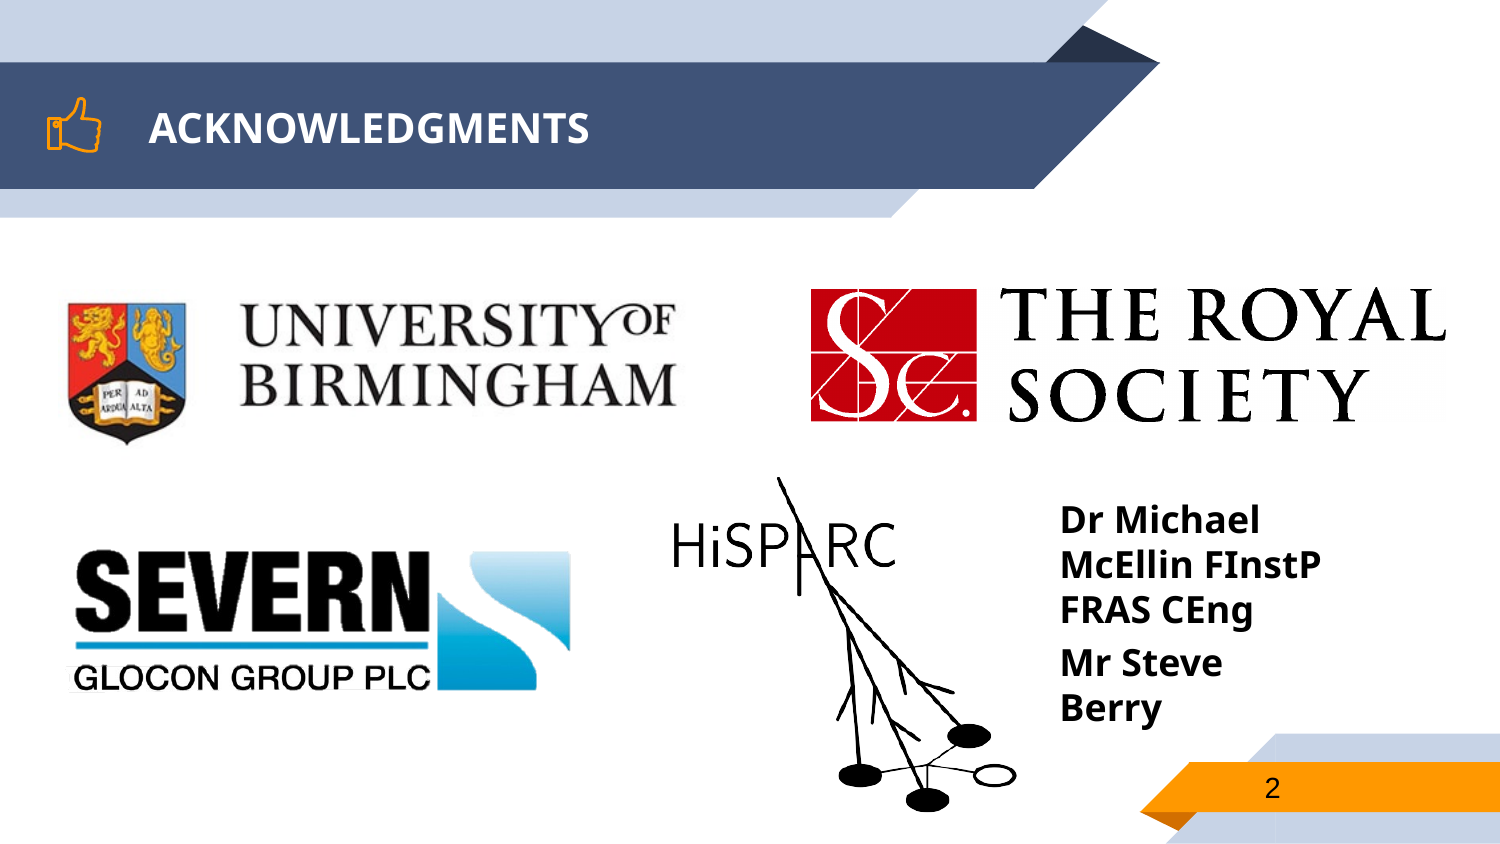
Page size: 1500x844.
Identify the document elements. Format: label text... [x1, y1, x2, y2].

title ACKNOWLEDGMENTS [133, 64, 997, 190]
picture [58, 540, 574, 698]
text_box Mr Steve Berry [1044, 631, 1287, 737]
picture [811, 287, 1446, 422]
slide_number 2 [1249, 760, 1494, 813]
picture [650, 477, 1018, 813]
picture [58, 289, 697, 463]
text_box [48, 98, 101, 152]
text_box Dr Michael McEllin FInstP FRAS CEng [1044, 488, 1347, 639]
